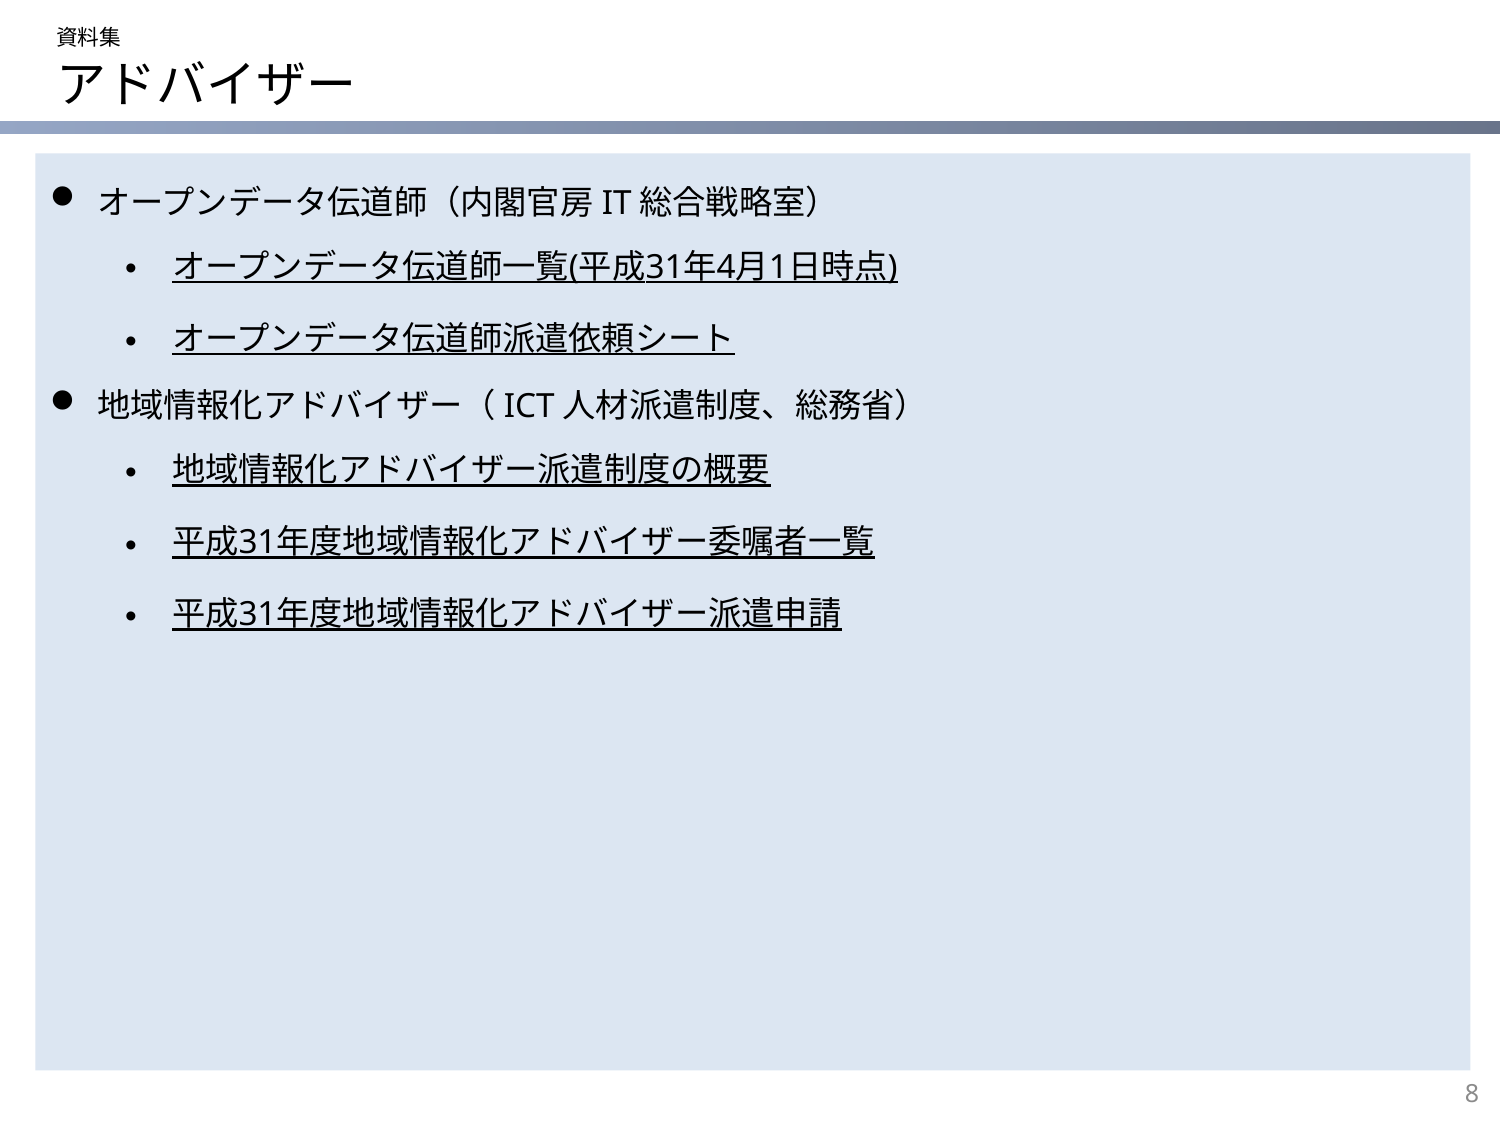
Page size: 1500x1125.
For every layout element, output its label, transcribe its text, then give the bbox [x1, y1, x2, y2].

text_box 資料集 [41, 19, 1471, 58]
title アドバイザー [41, 58, 1471, 122]
slide_number 8 [1411, 1070, 1495, 1118]
text_box オープンデータ伝道師（内閣官房IT総合戦略室） オープンデータ伝道師一覧(平成31年4月1日時点) オープンデータ伝道師派遣依頼シート 地域情報化アドバイザー（ICT人材派遣制度、総務省） 地域情報化アドバイザー派遣制度の概要 平成31年度地域情報化アドバイザー委嘱者一覧 平成31年度地域情報化アドバイザー派遣申請 [35, 153, 1471, 1071]
